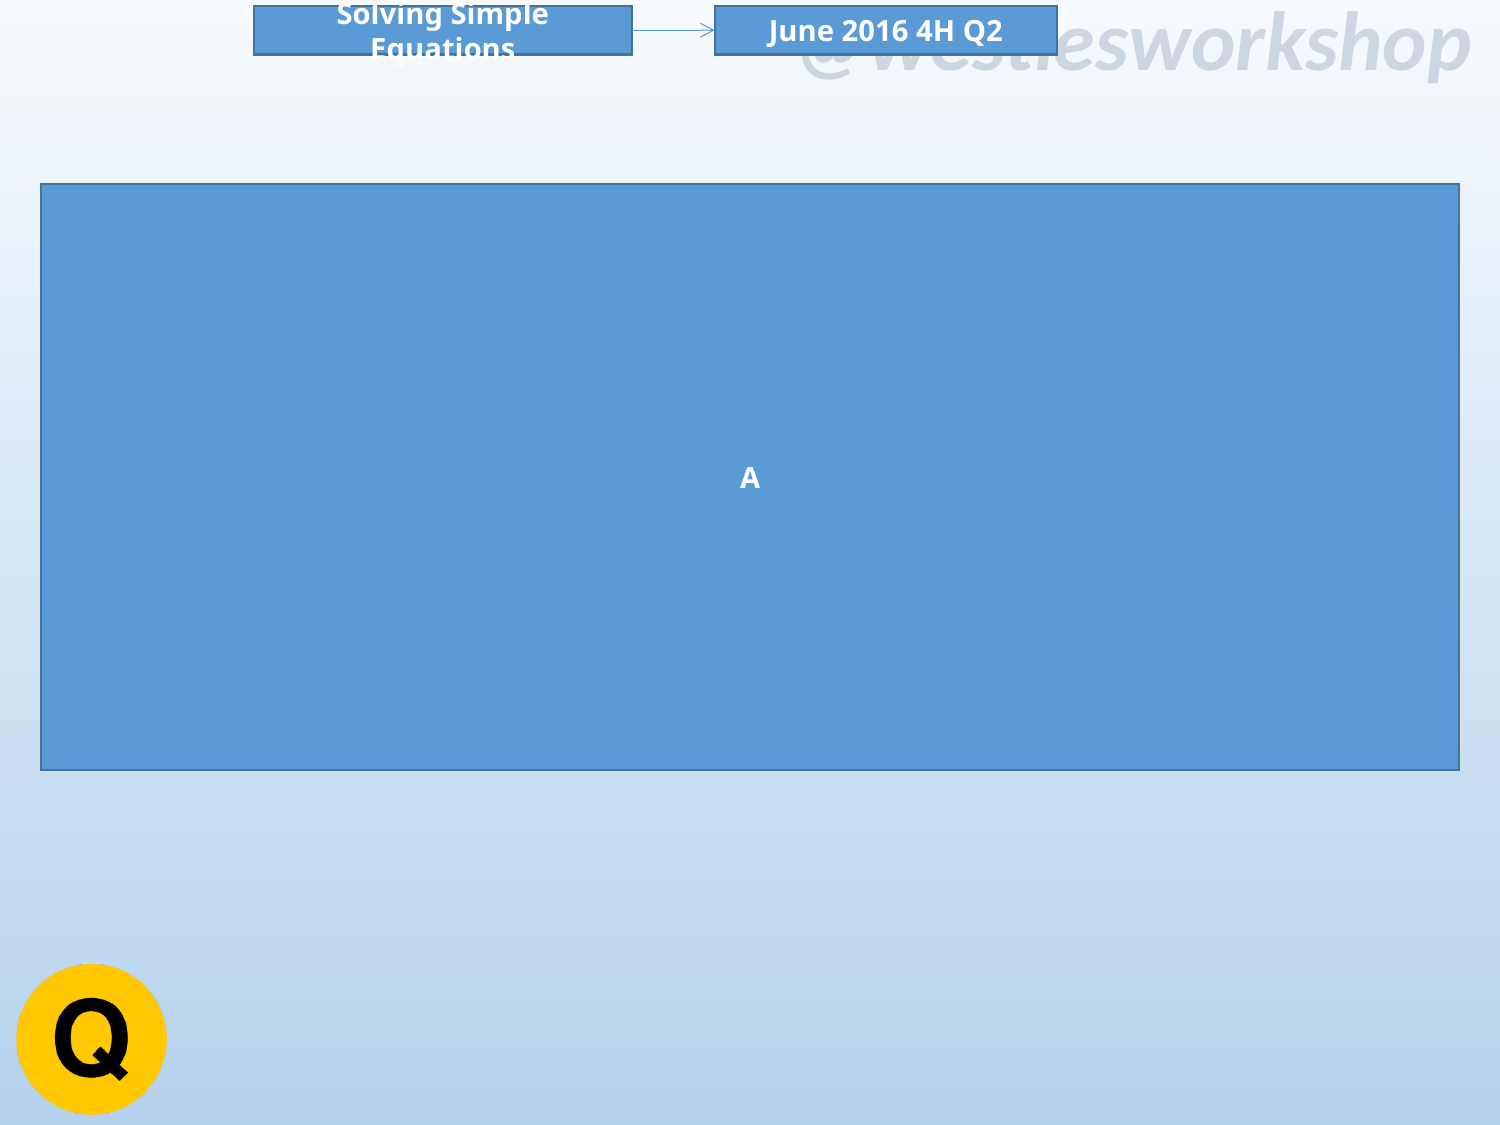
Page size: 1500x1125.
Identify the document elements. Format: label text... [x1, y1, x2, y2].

text_box Solving Simple Equations [253, 5, 633, 56]
text_box June 2016 4H Q2 [714, 5, 1058, 56]
picture [0, 940, 191, 1125]
picture [41, 184, 1459, 771]
